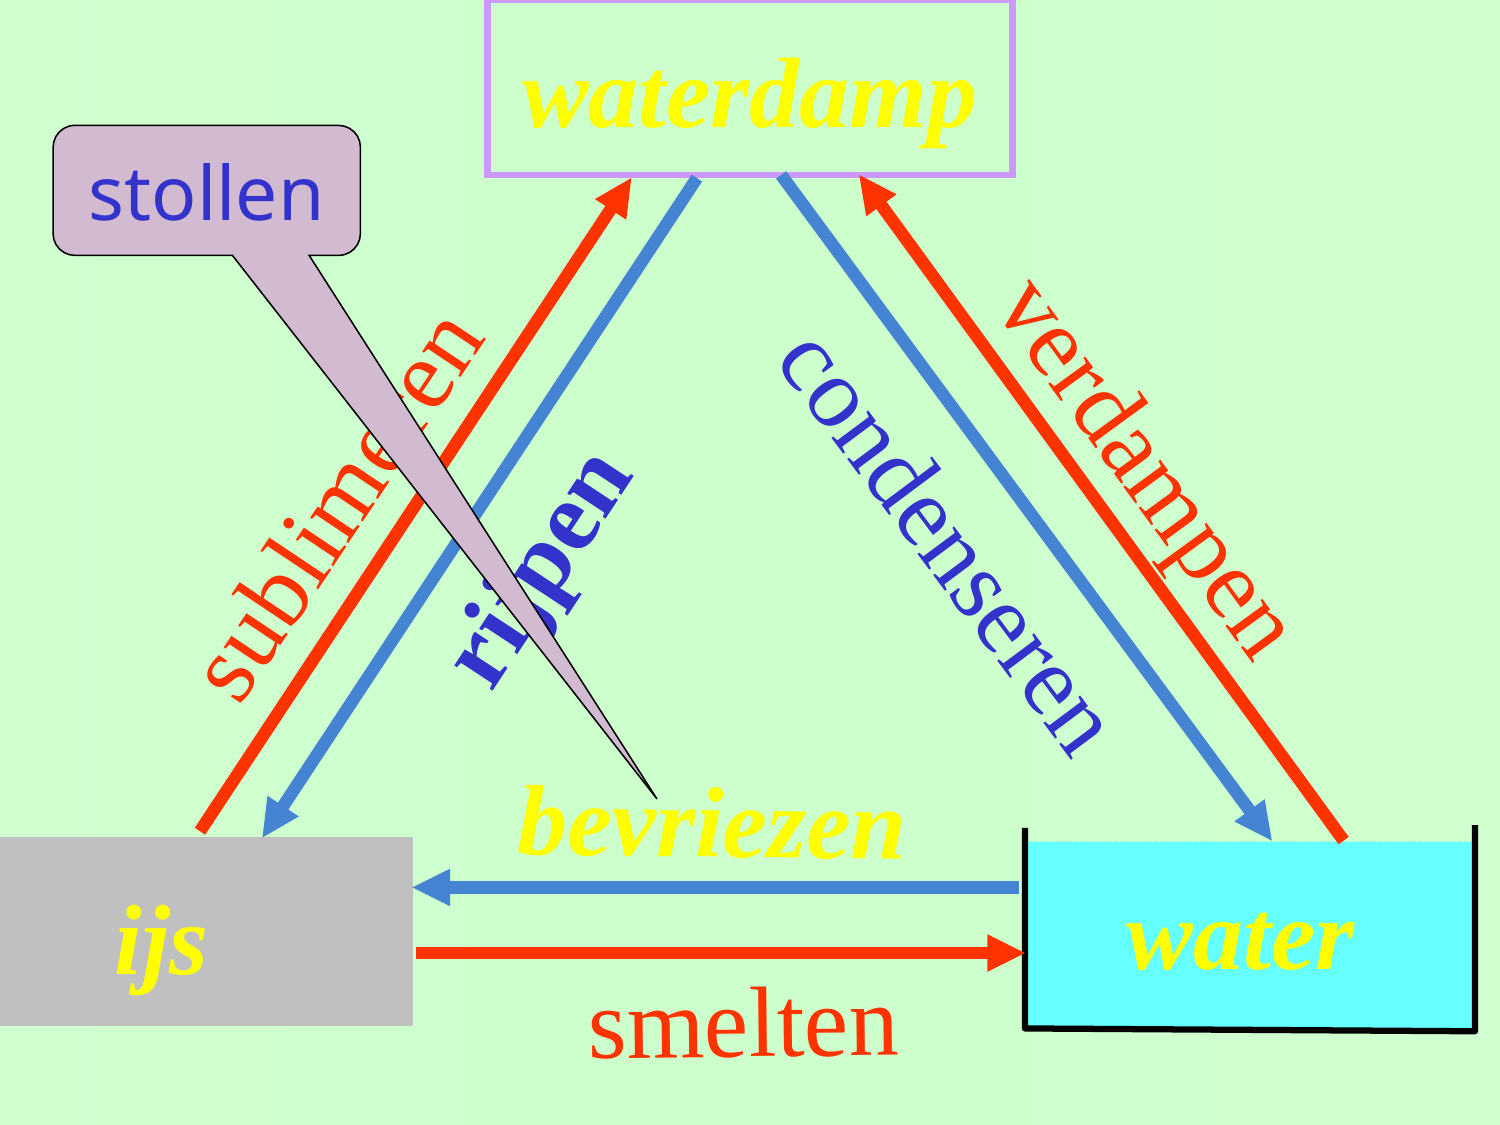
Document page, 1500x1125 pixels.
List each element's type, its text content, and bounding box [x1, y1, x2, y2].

text_box smelten [512, 1041, 976, 1087]
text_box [0, 0, 1476, 1032]
